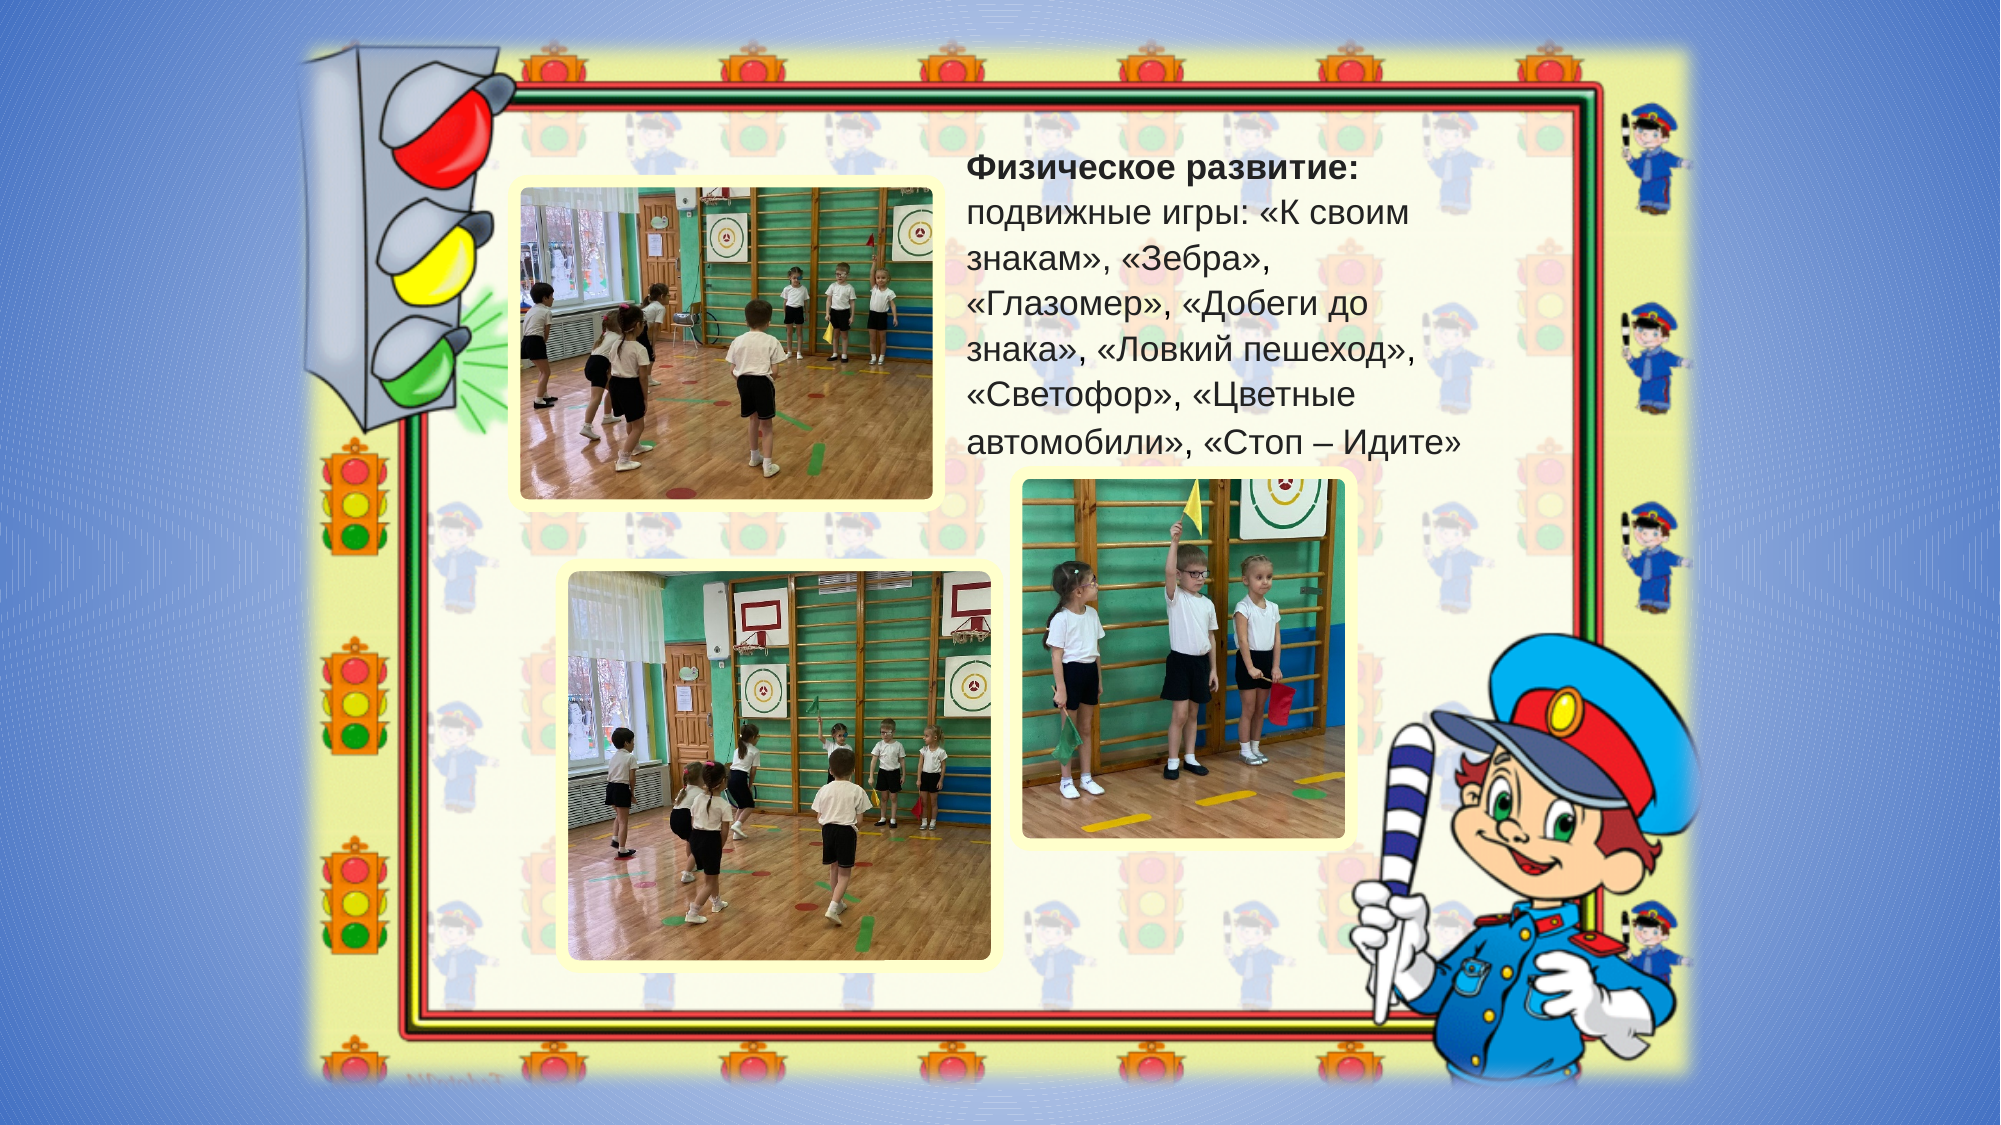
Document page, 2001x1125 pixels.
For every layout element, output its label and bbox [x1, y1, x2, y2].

picture [294, 33, 1706, 1092]
